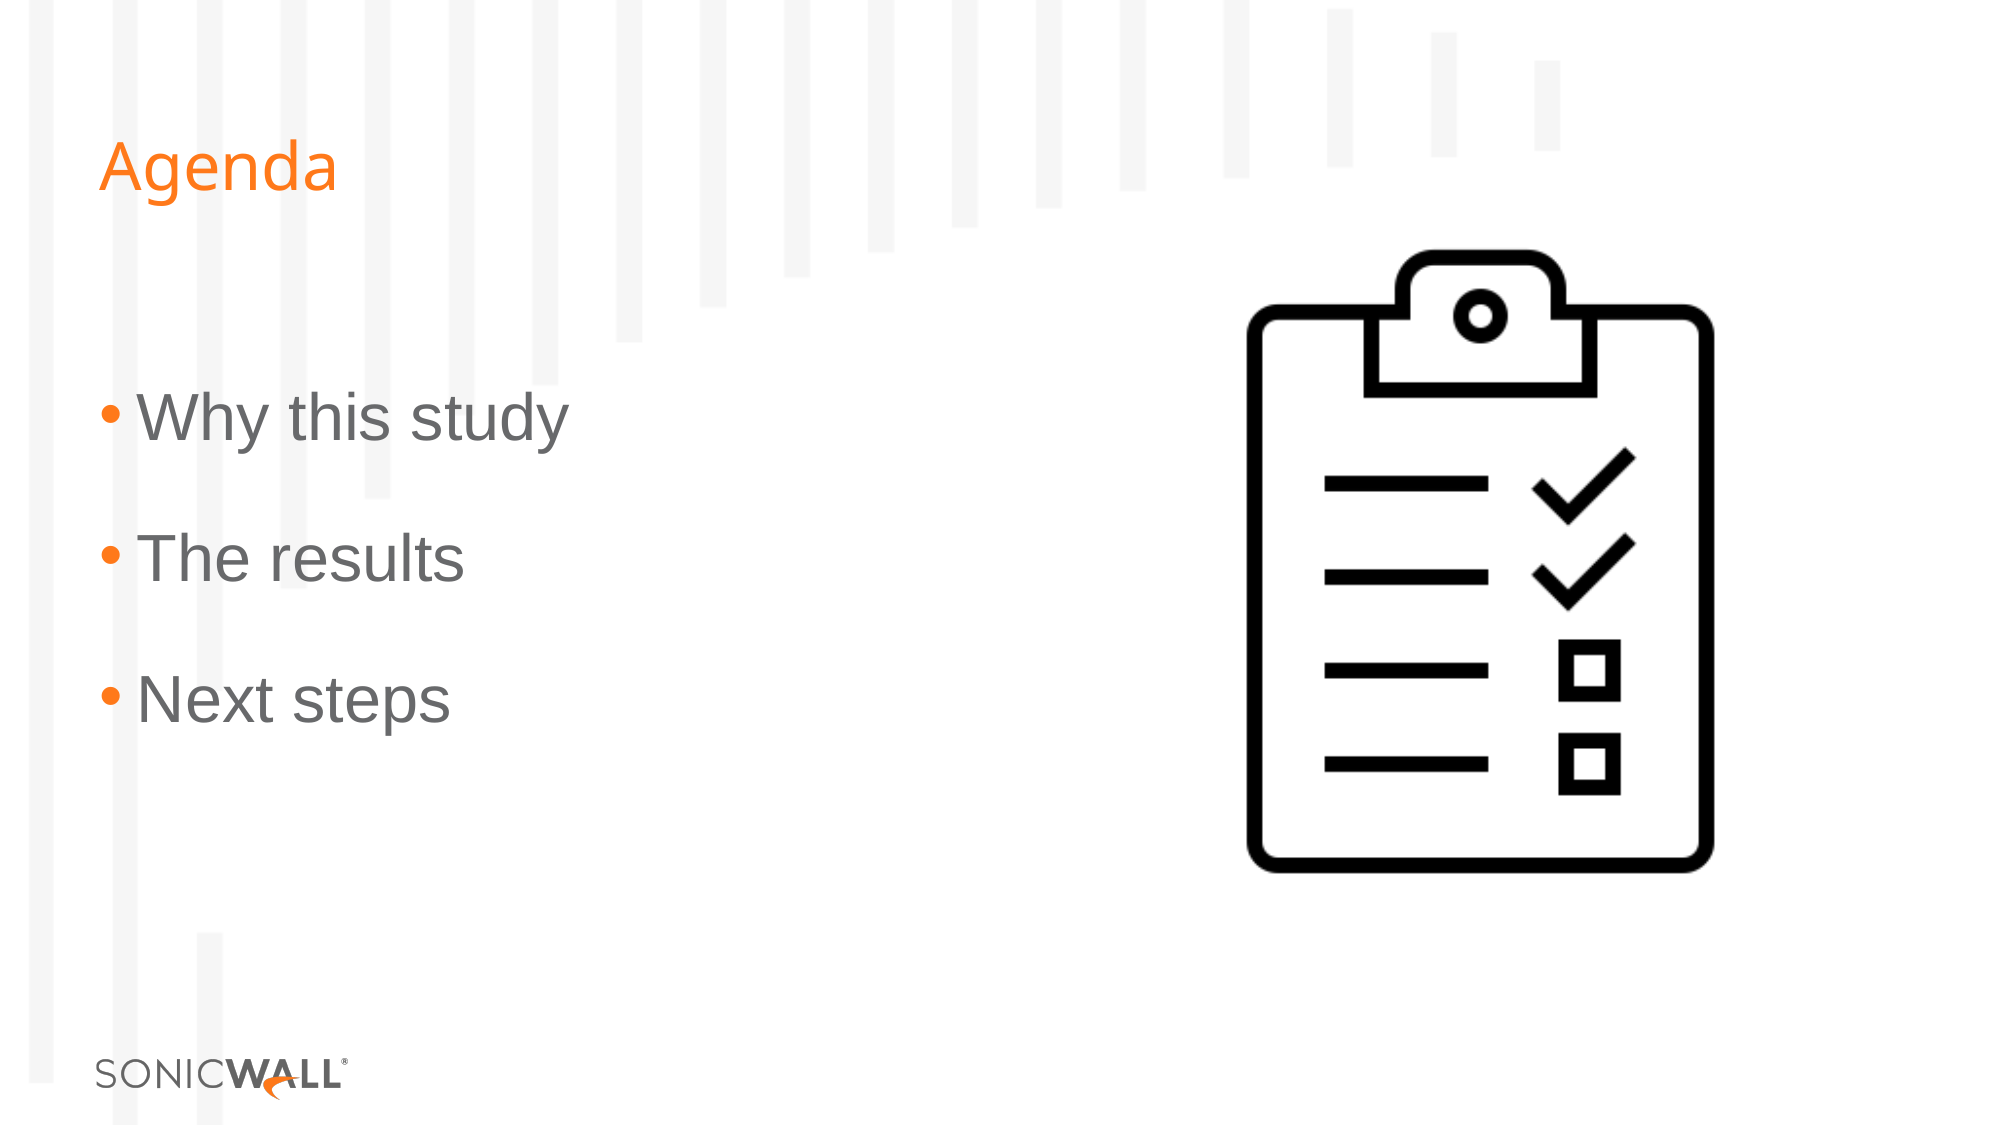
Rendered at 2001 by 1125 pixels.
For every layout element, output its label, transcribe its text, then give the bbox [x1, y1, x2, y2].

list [1107, 189, 1855, 936]
picture [73, 1035, 371, 1123]
title Agenda [84, 59, 1912, 278]
list Why this study The results Next steps [84, 325, 958, 999]
